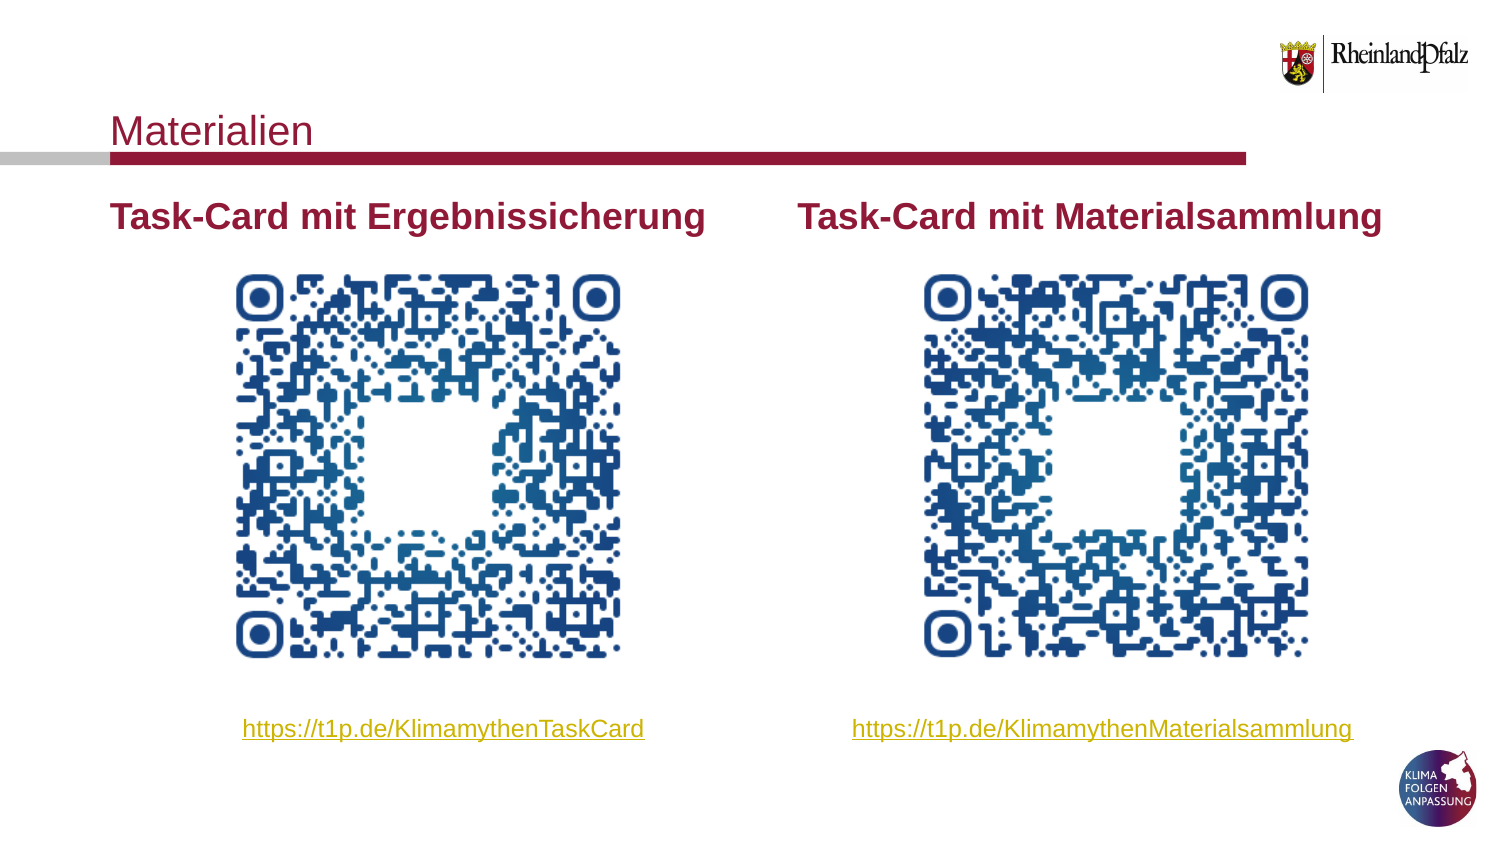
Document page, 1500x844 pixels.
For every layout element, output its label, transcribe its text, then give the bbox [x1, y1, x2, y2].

text_box https://t1p.de/KlimamythenMaterialsammlung [836, 704, 1397, 750]
title Materialien [109, 35, 1068, 154]
text_box https://t1p.de/KlimamythenTaskCard [227, 704, 702, 750]
picture [1399, 750, 1477, 827]
picture [1280, 35, 1468, 93]
picture [915, 264, 1319, 669]
text_box Task-Card mit Ergebnissicherung [109, 197, 749, 263]
picture [227, 264, 632, 669]
list Task-Card mit Materialsammlung [797, 197, 1437, 263]
